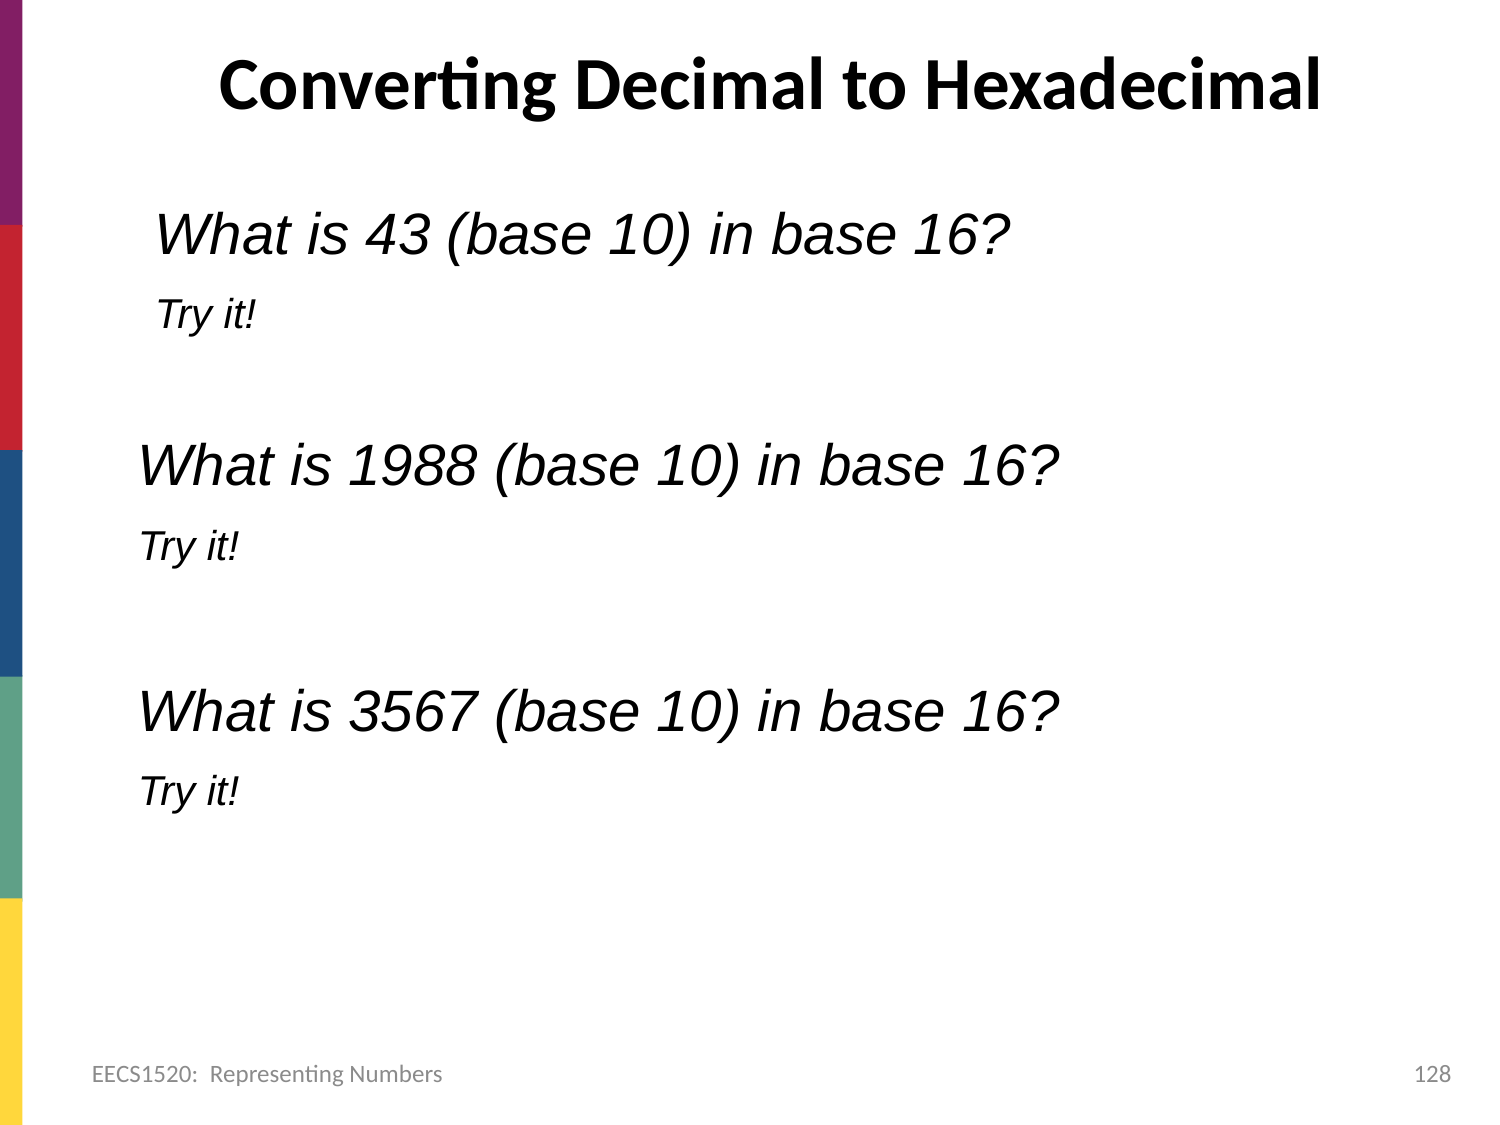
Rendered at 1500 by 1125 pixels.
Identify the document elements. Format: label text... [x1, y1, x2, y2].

footer EECS1520: Representing Numbers [76, 1042, 840, 1103]
text_box What is 43 (base 10) in base 16? Try it! [140, 189, 1316, 344]
slide_number 128 [1129, 1042, 1467, 1103]
text_box What is 1988 (base 10) in base 16? Try it! [123, 420, 1299, 576]
text_box What is 3567 (base 10) in base 16? Try it! [123, 666, 1299, 822]
title Converting Decimal to Hexadecimal [76, 37, 1467, 189]
